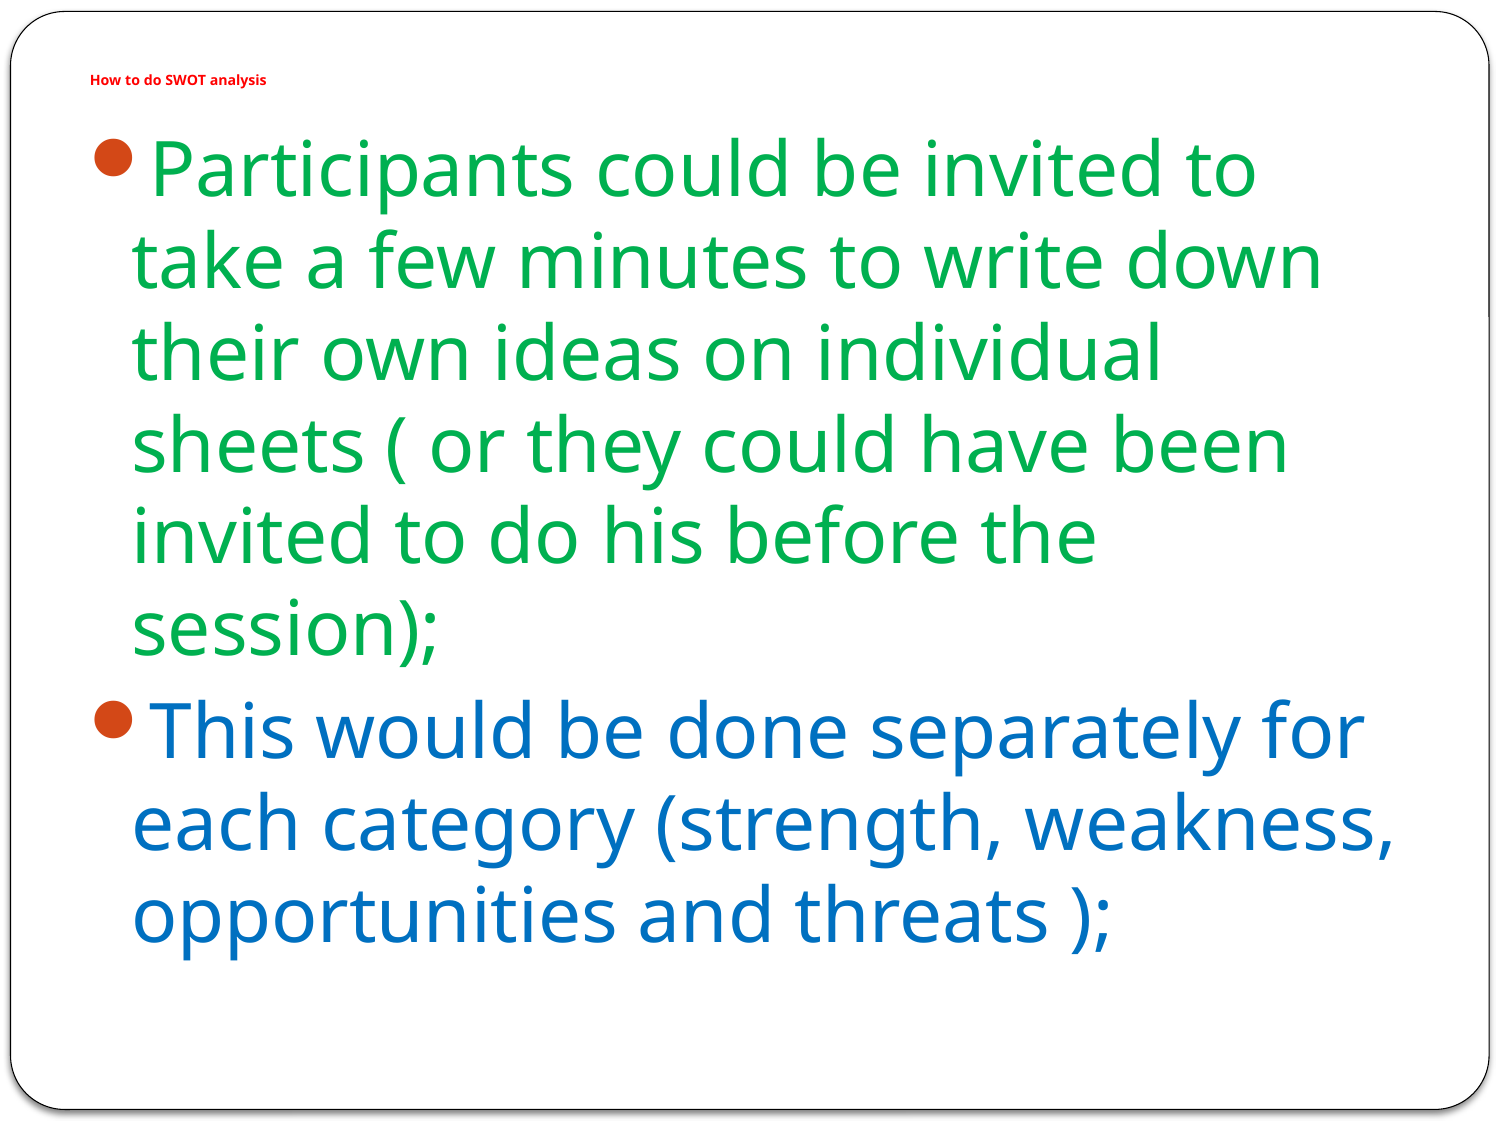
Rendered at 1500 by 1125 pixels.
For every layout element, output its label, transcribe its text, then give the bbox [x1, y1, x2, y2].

list Participants could be invited to take a few minutes to write down their own ideas on individual sheets ( or they could have been invited to do his before the session); This would be done separately for each category (strength, weakness, opportunities and threats ); [75, 112, 1425, 1005]
title How to do SWOT analysis [75, 45, 1425, 112]
